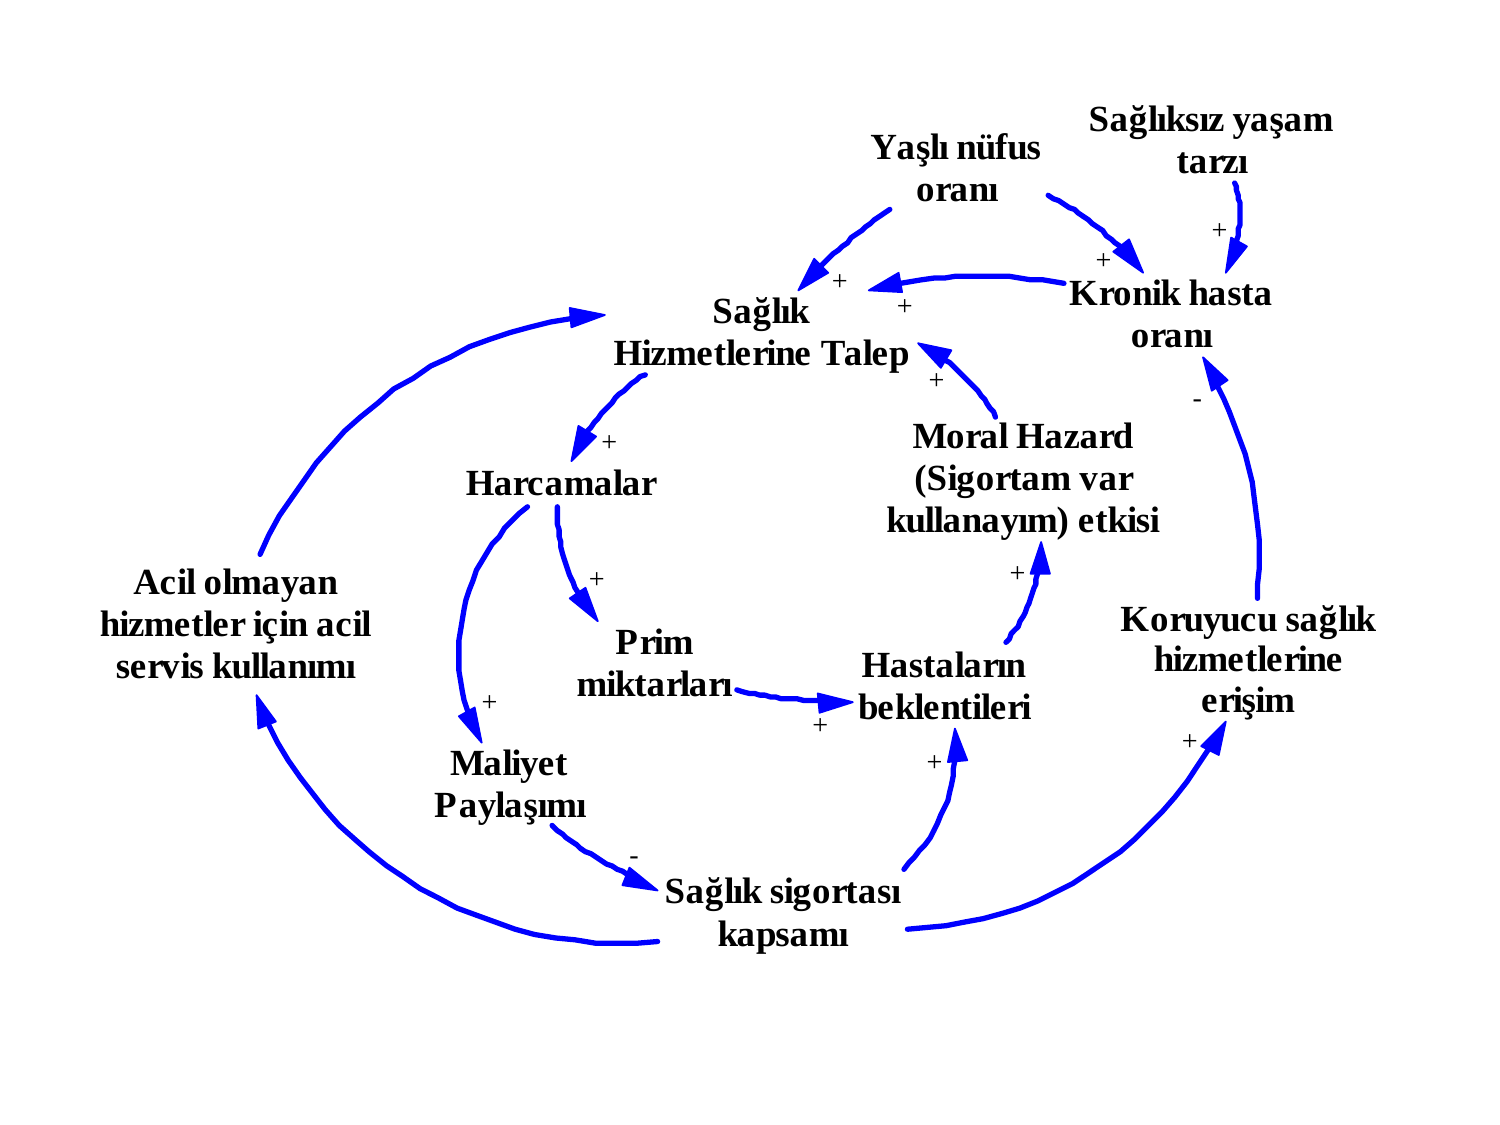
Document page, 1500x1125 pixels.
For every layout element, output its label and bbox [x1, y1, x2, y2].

list [80, 87, 1420, 1006]
